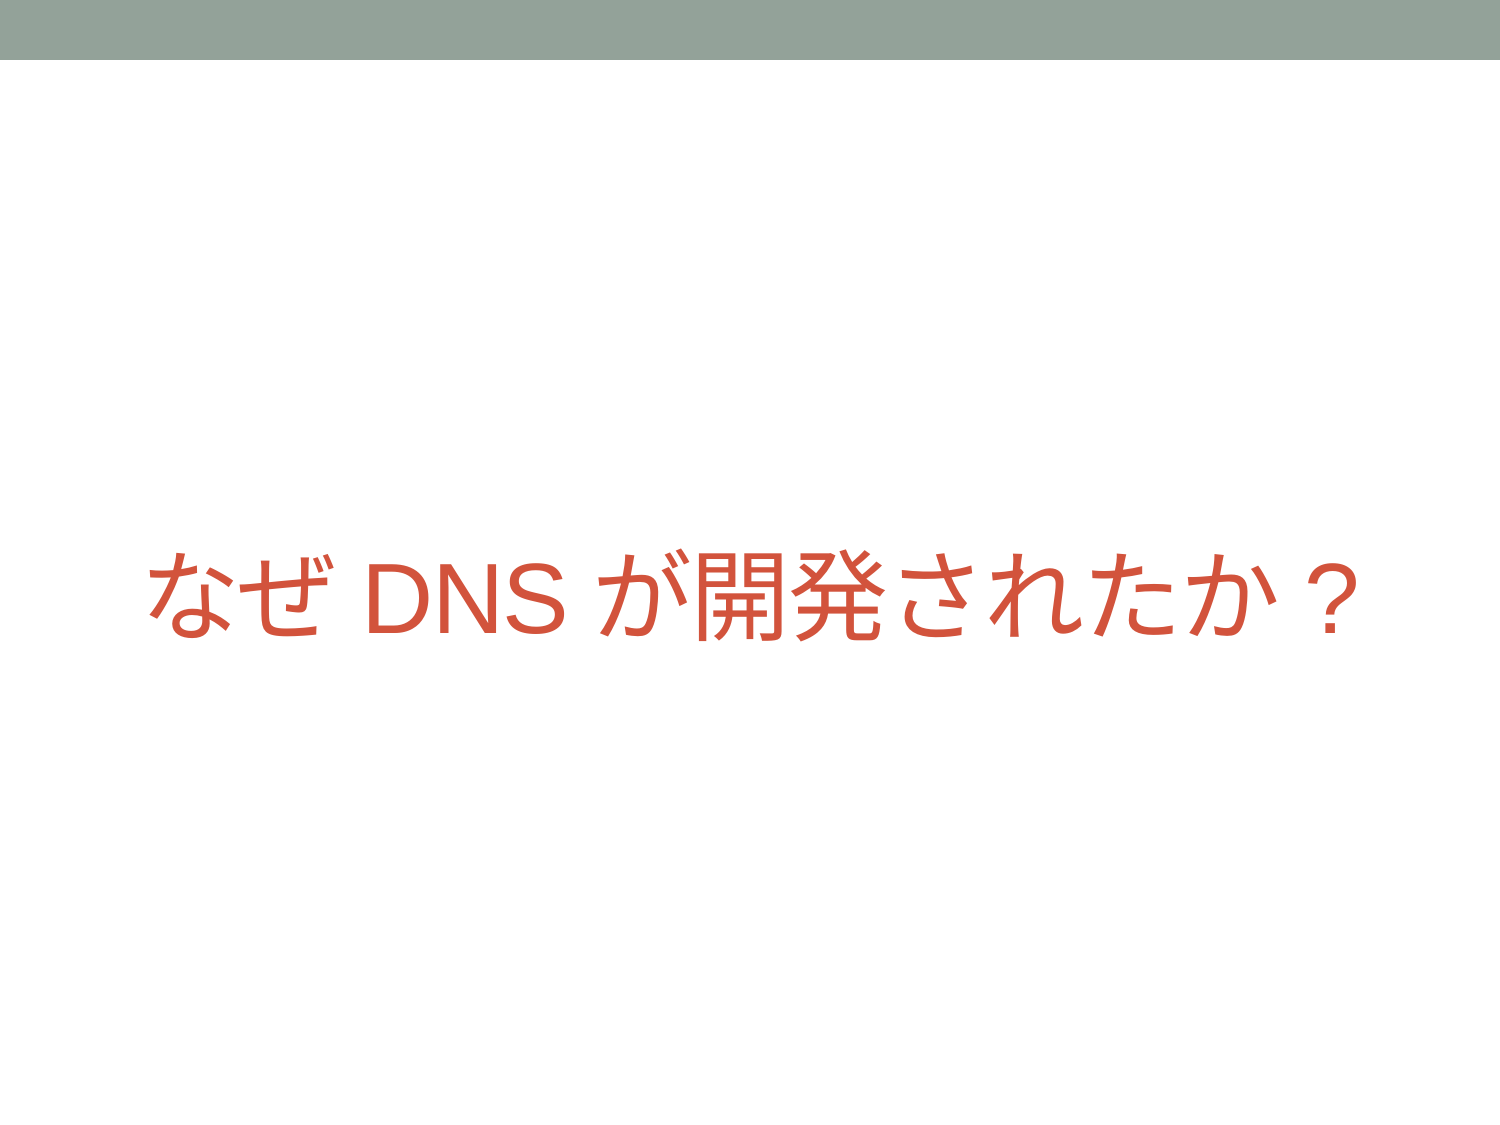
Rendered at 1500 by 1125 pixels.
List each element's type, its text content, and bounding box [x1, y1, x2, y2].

title なぜDNSが開発されたか? [75, 512, 1425, 675]
